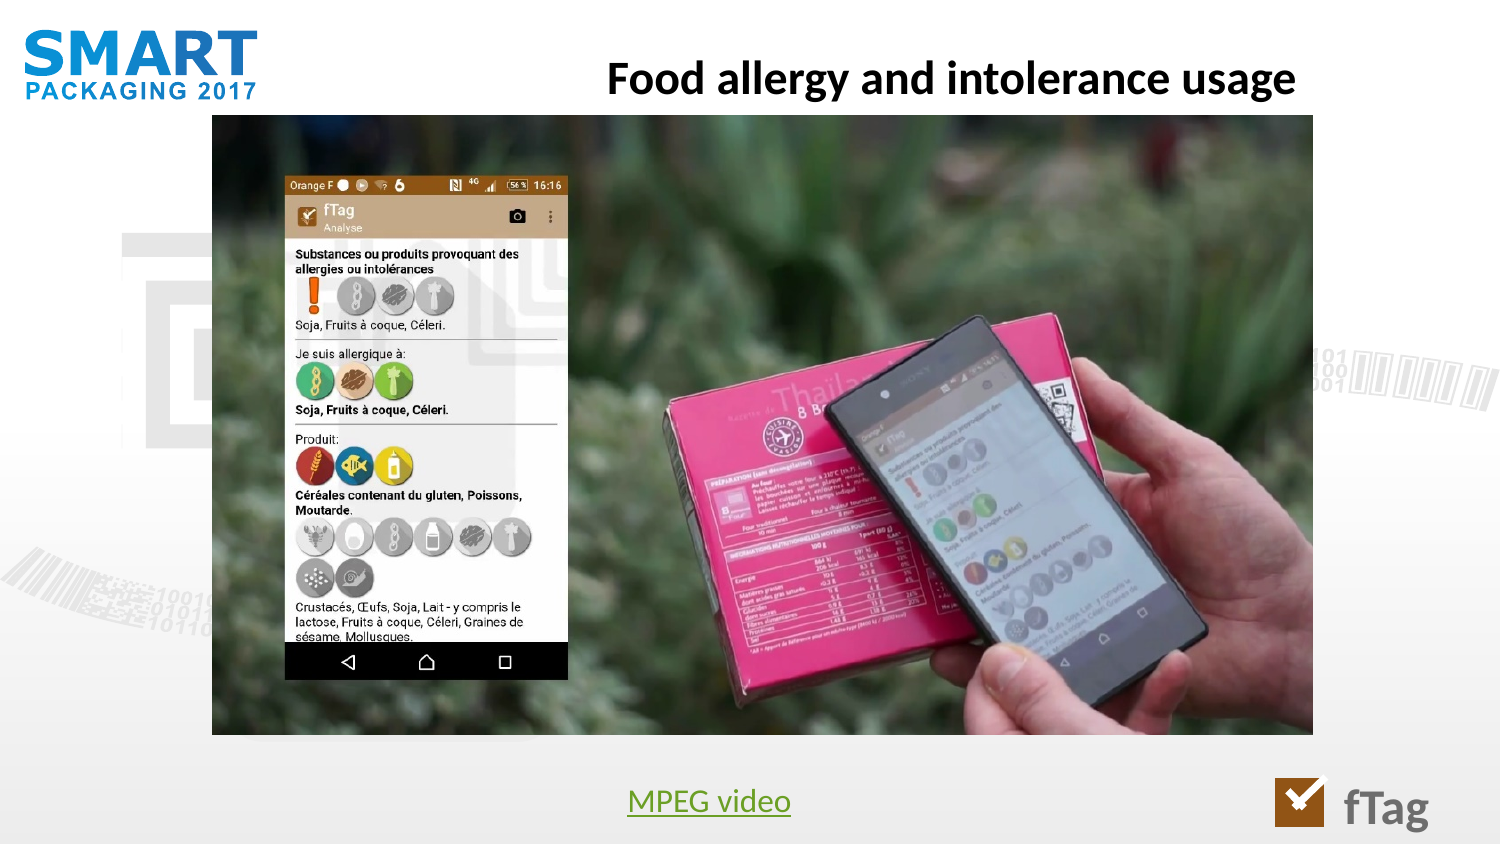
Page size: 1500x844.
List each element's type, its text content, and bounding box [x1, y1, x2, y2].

picture [212, 115, 1313, 735]
text_box MPEG video [612, 771, 948, 827]
title Food allergy and intolerance usage fTag in 30 secondes [260, 33, 1313, 115]
